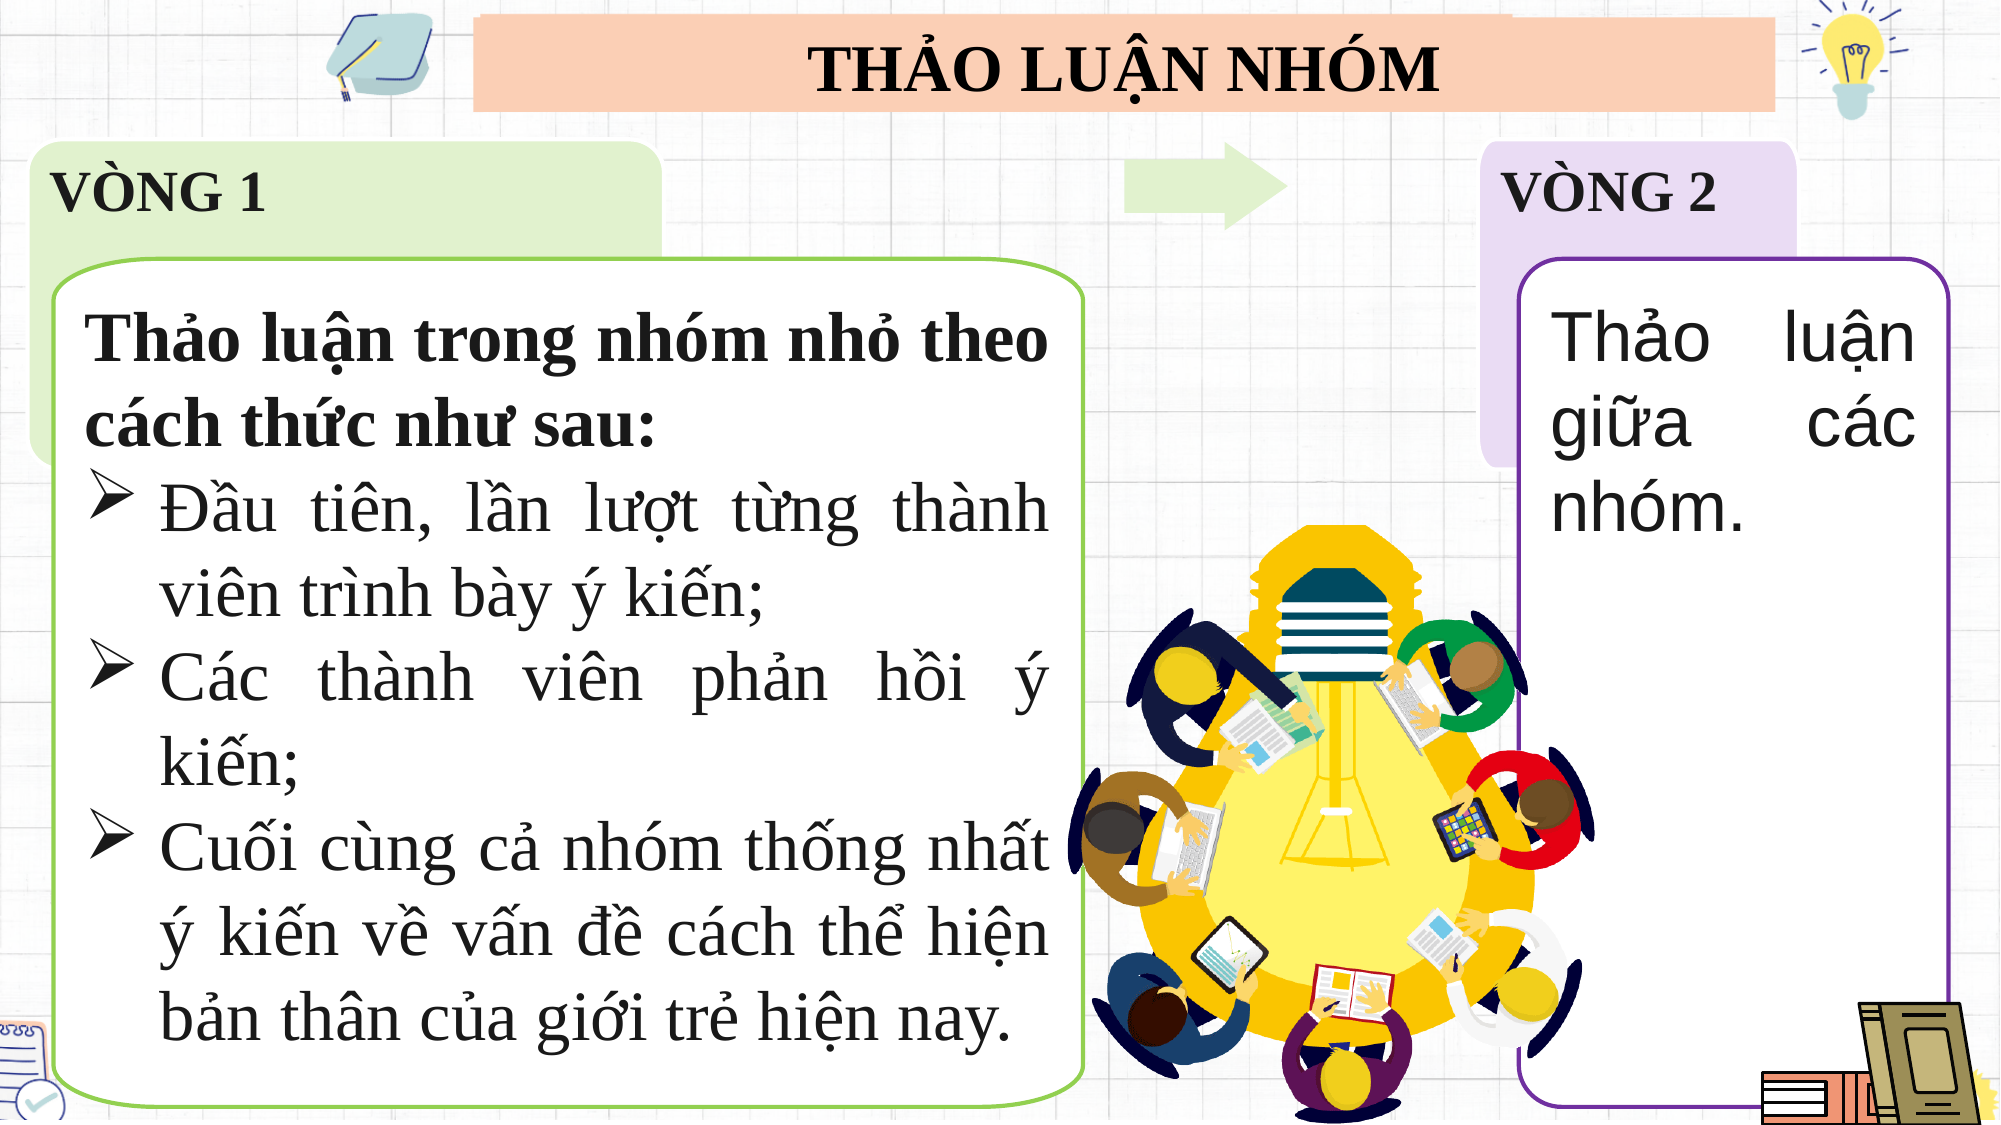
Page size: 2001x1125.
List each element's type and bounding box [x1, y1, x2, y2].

picture [0, 0, 2000, 1125]
text_box [1785, 1003, 1981, 1125]
